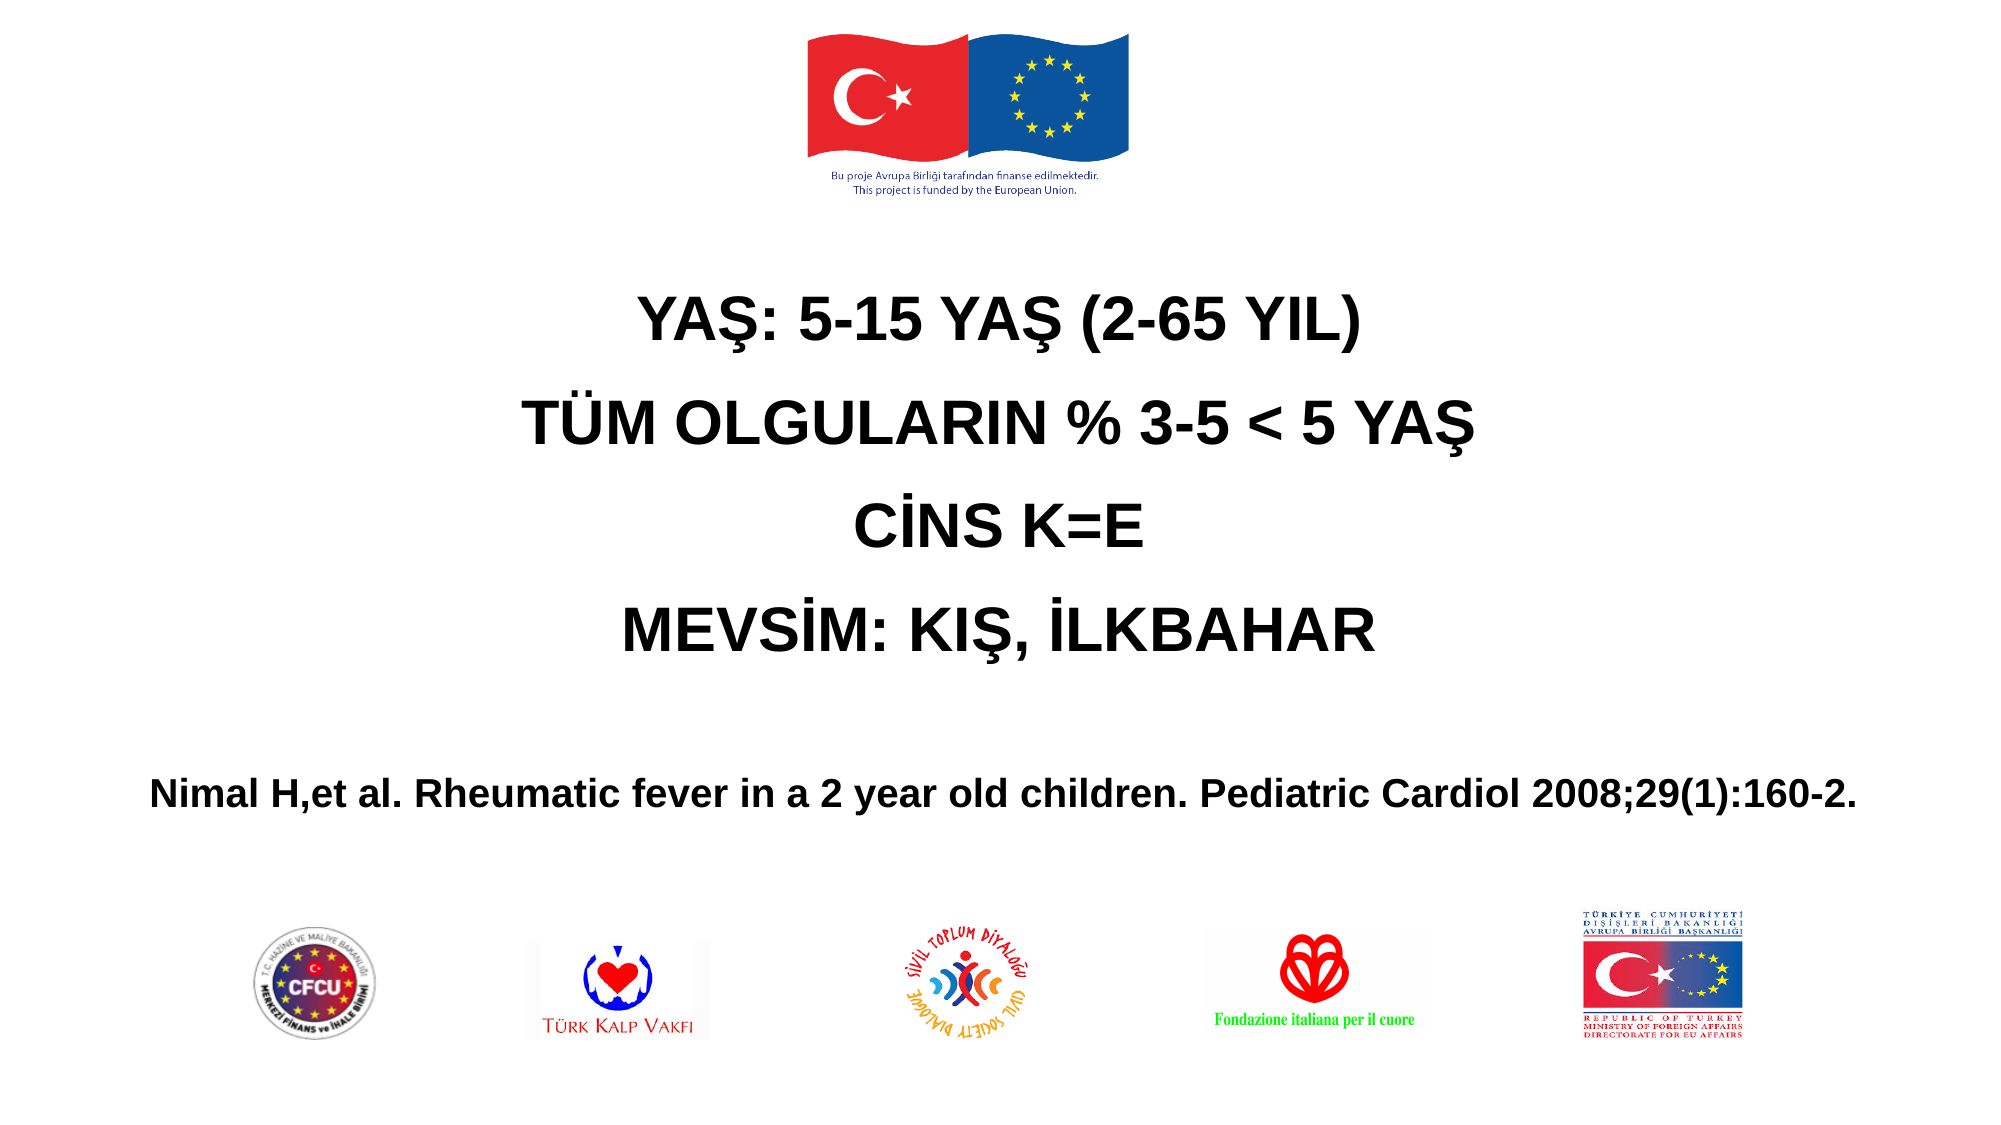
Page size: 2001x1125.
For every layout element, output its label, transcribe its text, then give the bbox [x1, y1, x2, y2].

picture [1202, 927, 1427, 1036]
picture [803, 33, 1129, 211]
picture [1581, 908, 1744, 1040]
picture [526, 943, 711, 1040]
picture [890, 914, 1041, 1050]
picture [249, 927, 385, 1040]
text_box YAŞ: 5-15 YAŞ (2-65 YIL) TÜM OLGULARIN % 3-5 < 5 YAŞ CİNS K=E MEVSİM: KIŞ, İLKBAHAR Nimal H,et al. Rheumatic fever in a 2 year old children. Pediatric Cardiol 2008;29(1):160-2. [97, 247, 1903, 825]
